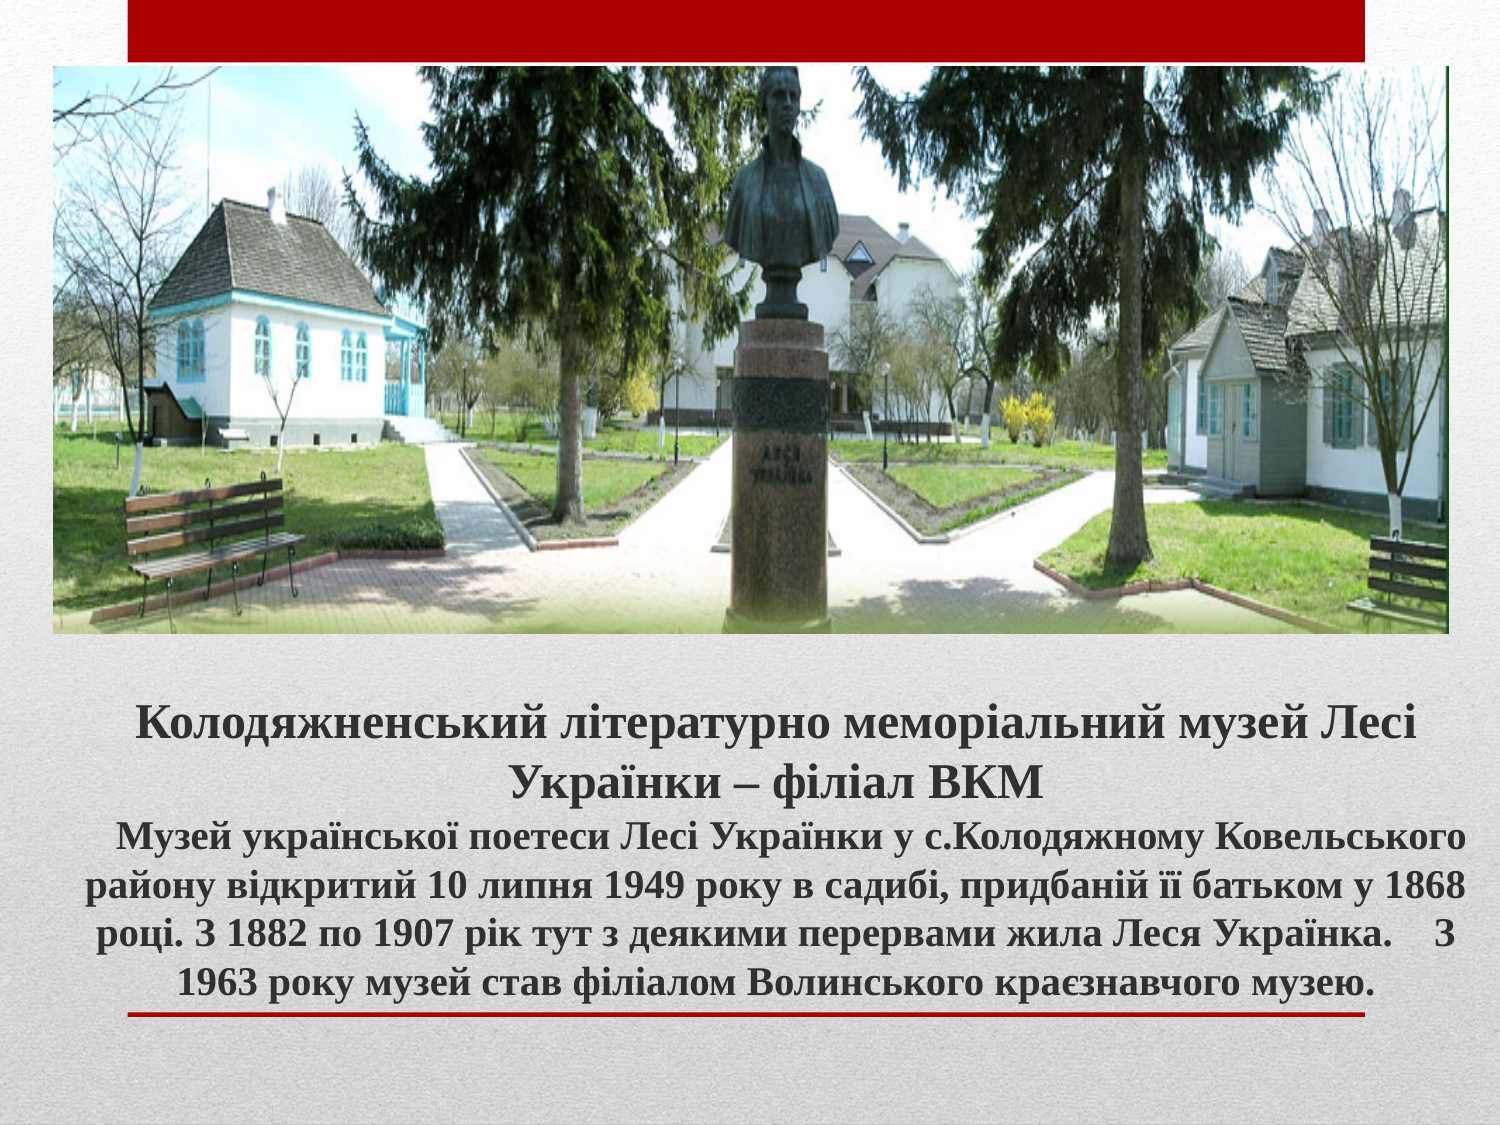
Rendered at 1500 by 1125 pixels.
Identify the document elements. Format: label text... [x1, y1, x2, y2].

picture [52, 65, 1450, 635]
title Колодяжненський літературно меморіальний музей Лесі Українки – філіал ВКМ Музей української поетеси Лесі Українки у с.Колодяжному Ковельського району відкритий 10 липня 1949 року в садибі, придбаній її батьком у 1868 році. З 1882 по 1907 рік тут з деякими перервами жила Леся Українка. З 1963 року музей став філіалом Волинського краєзнавчого музею. [53, 633, 1500, 1012]
